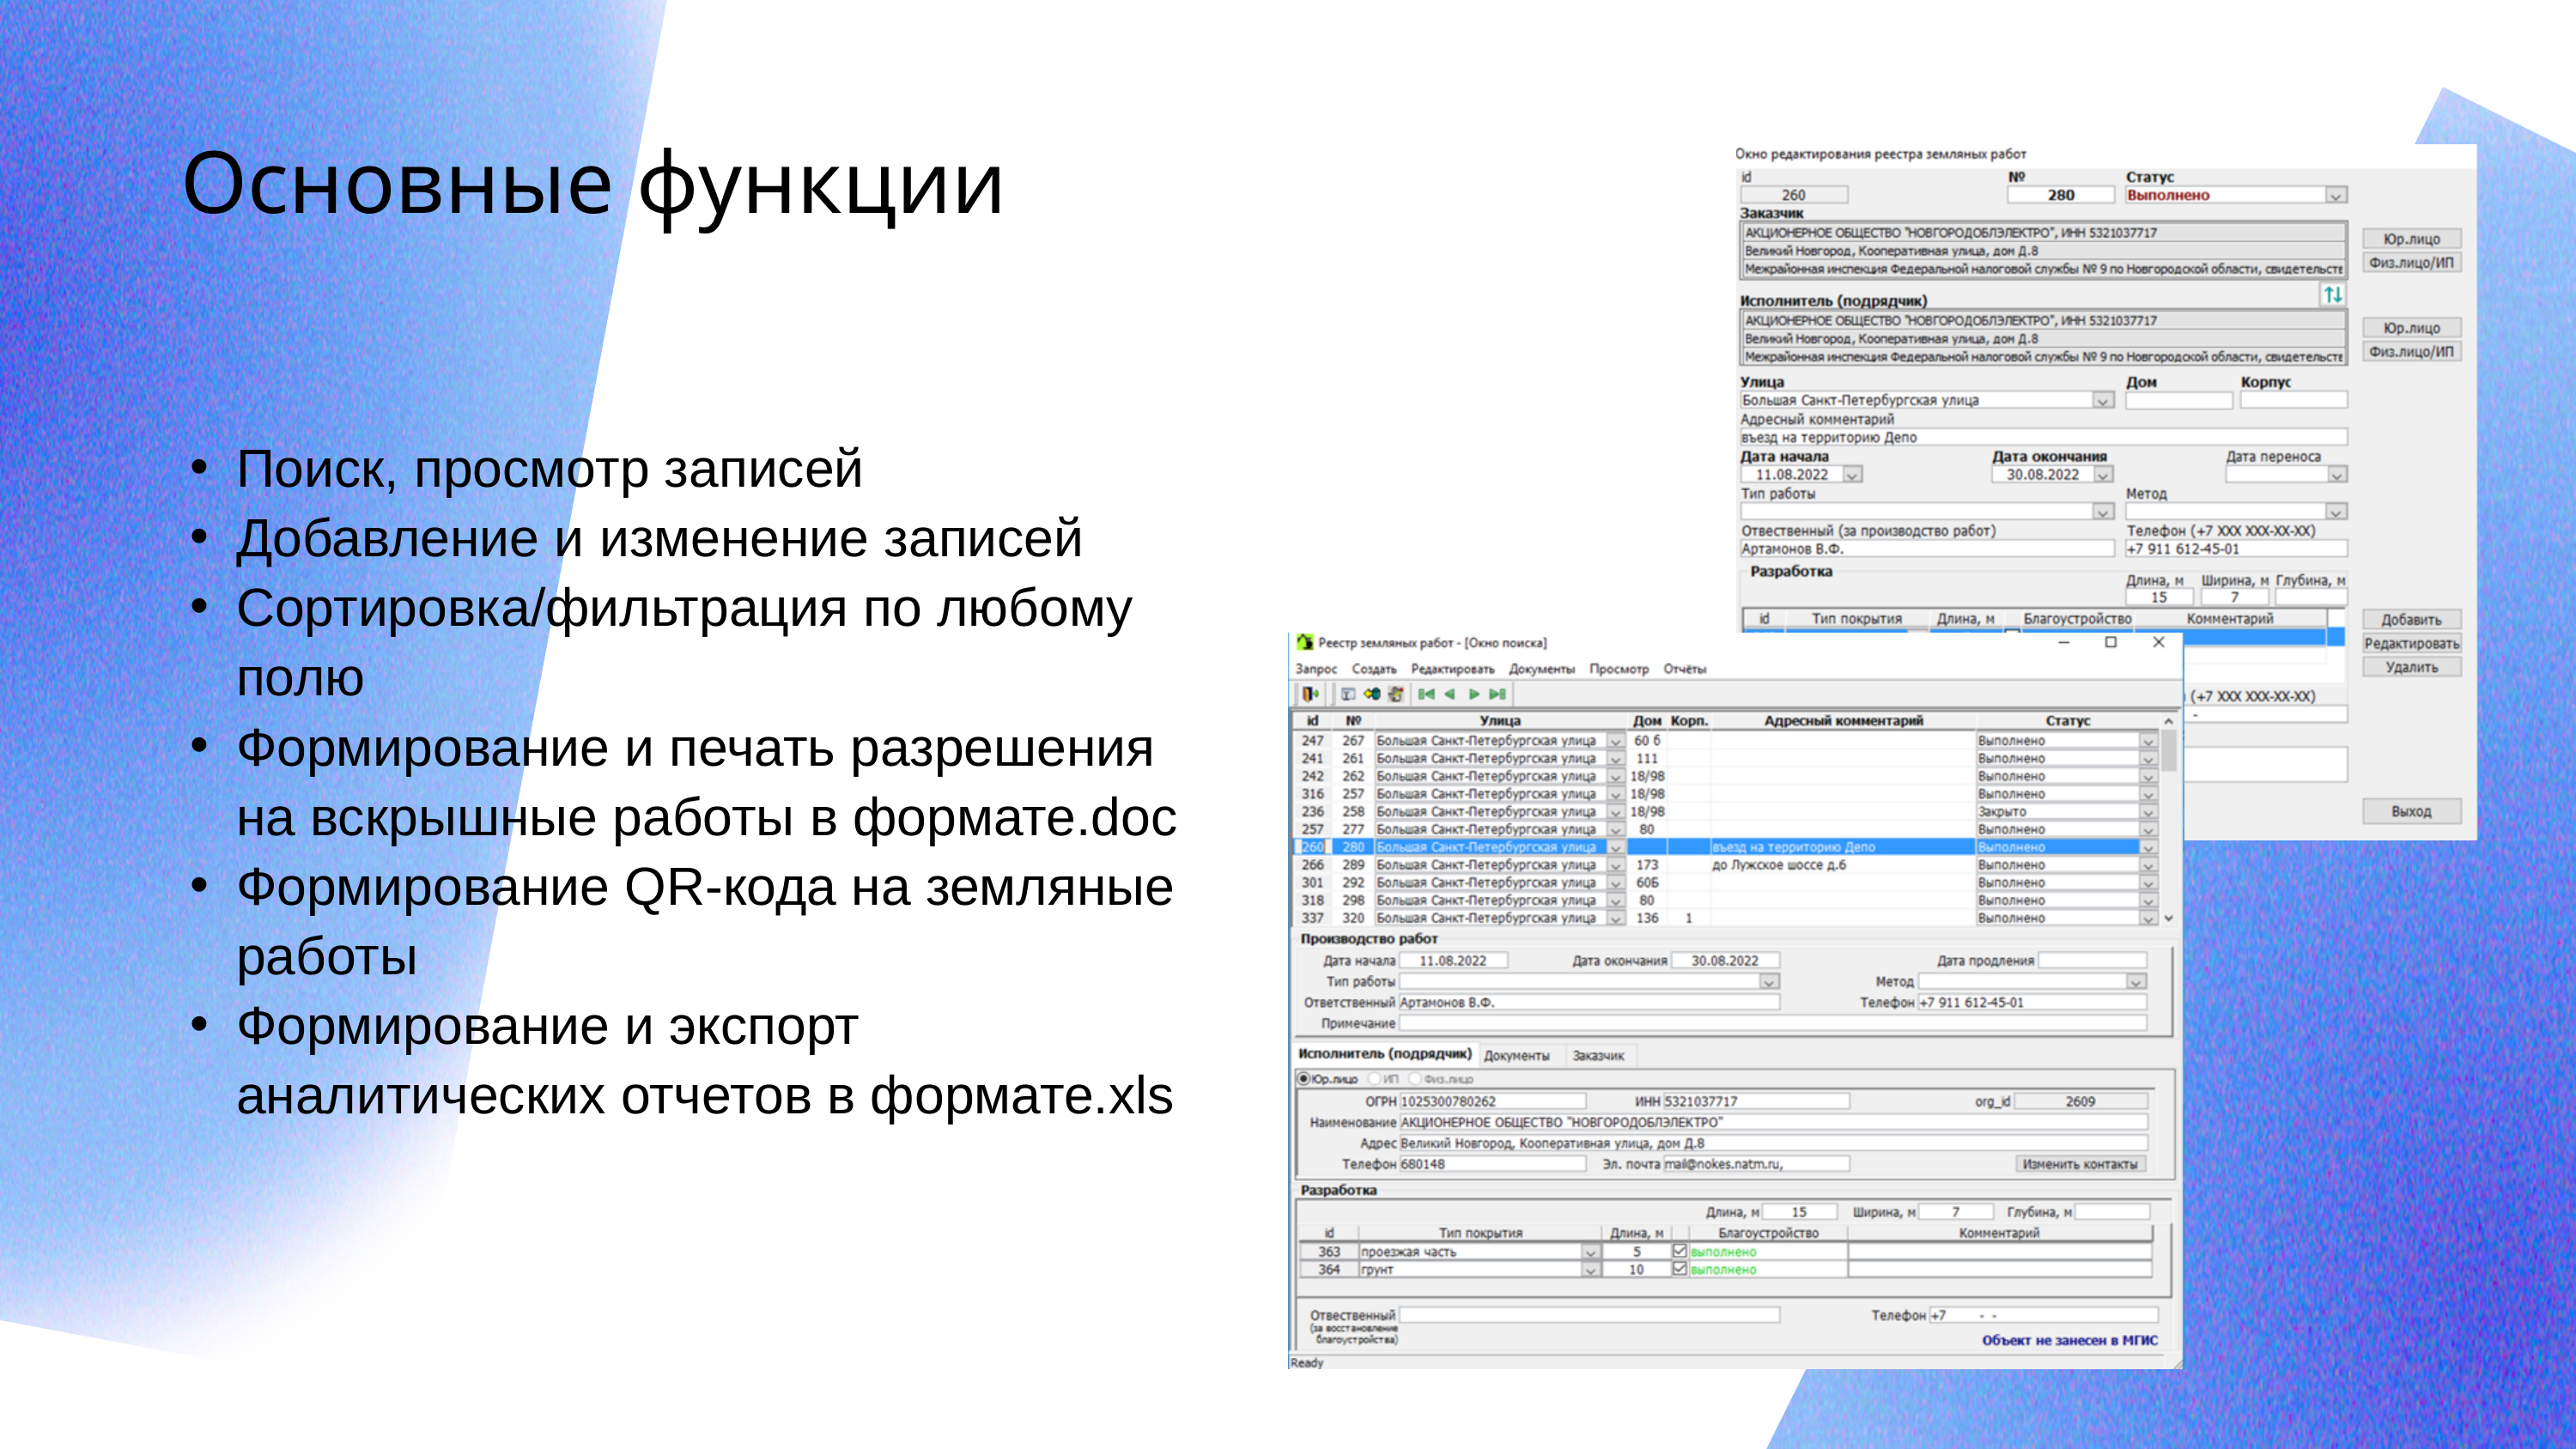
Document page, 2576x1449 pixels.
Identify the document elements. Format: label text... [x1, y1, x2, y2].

text_box [0, 0, 667, 1397]
text_box Основные функции [180, 127, 1142, 231]
text_box [1735, 144, 2478, 840]
text_box [1287, 633, 2184, 1369]
text_box Поиск, просмотр записей Добавление и изменение записей Сортировка/фильтрация по любому полю Формирование и печать разрешения на вскрышные работы в формате.doc Формирование QR-кода на земляные работы Формирование и экспорт аналитических отчетов в формате.xls [144, 427, 1229, 1125]
text_box [1766, 87, 2576, 1449]
